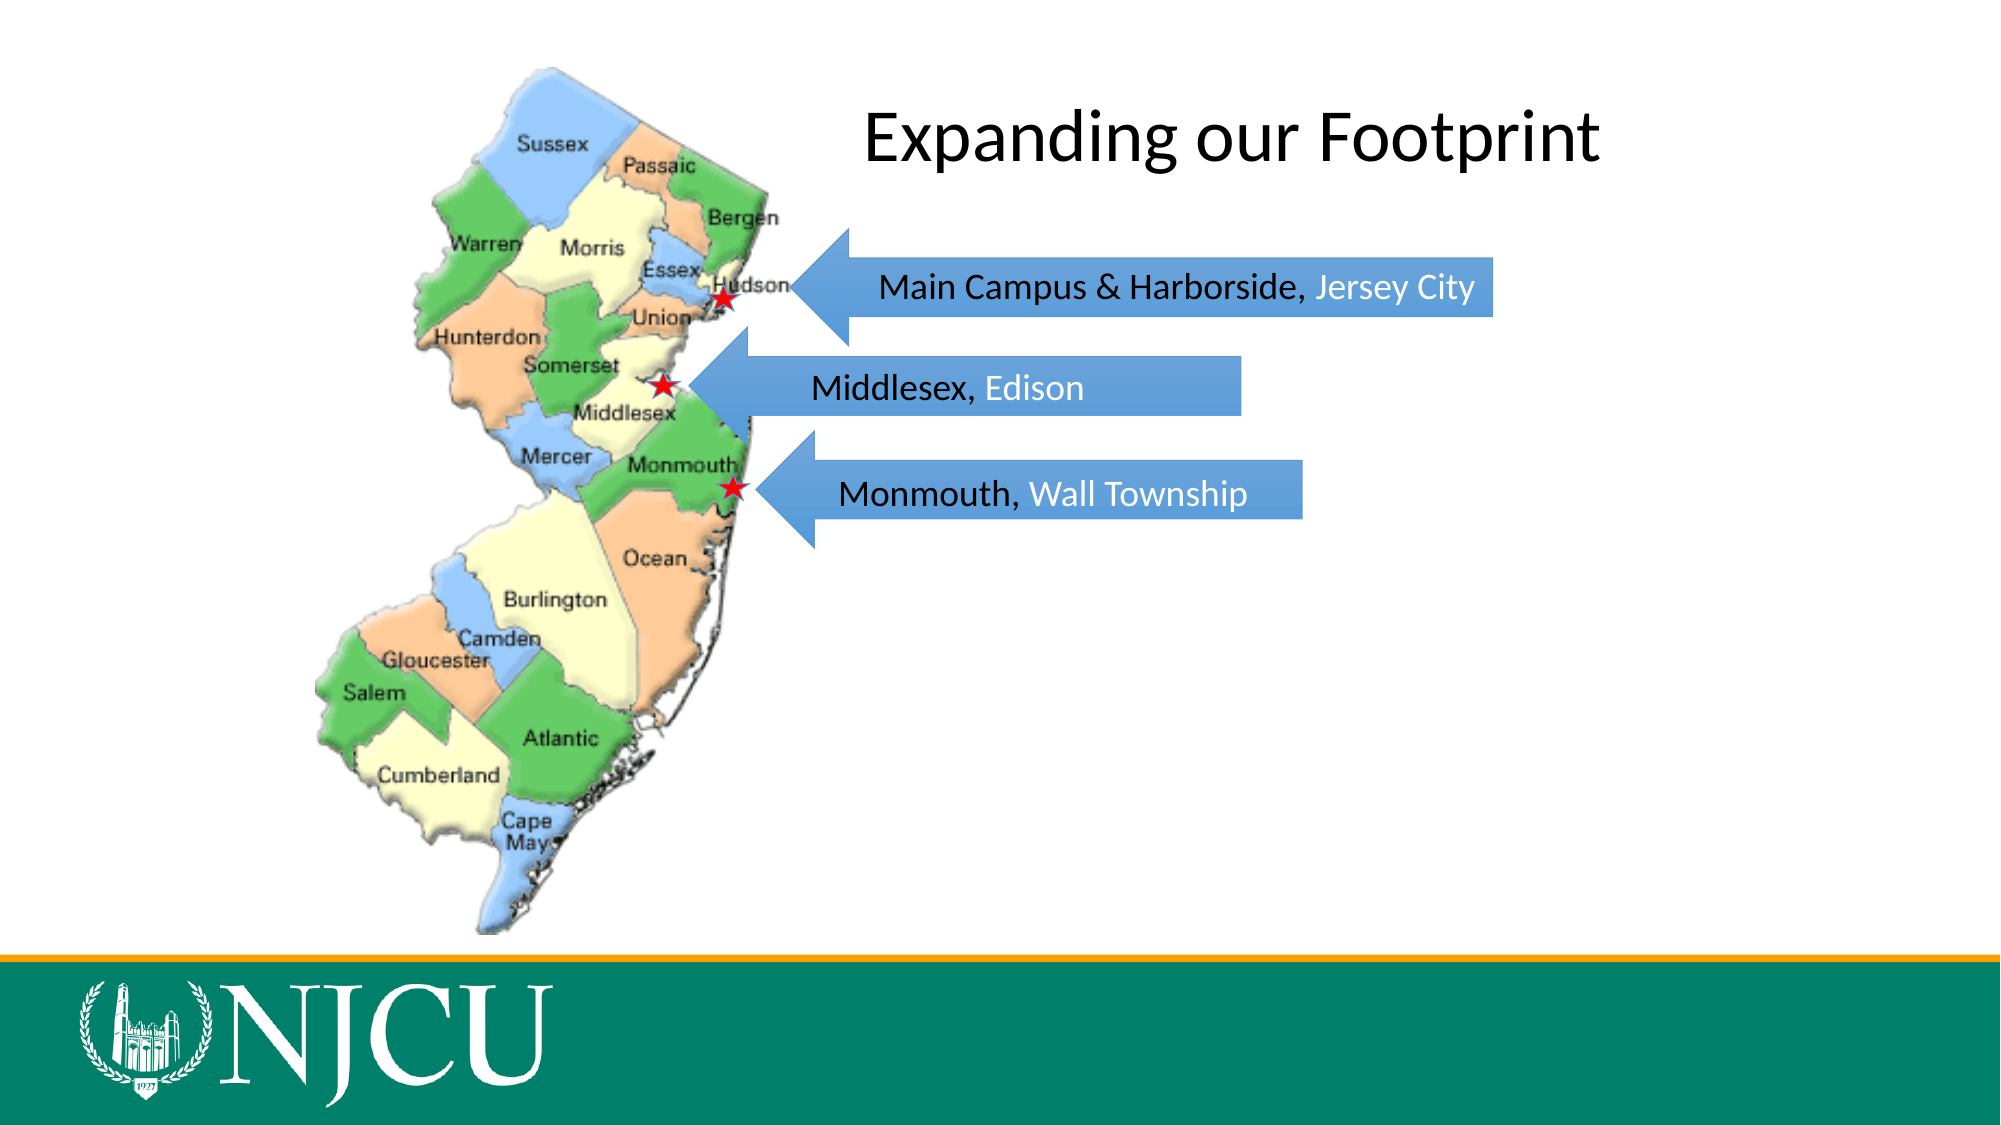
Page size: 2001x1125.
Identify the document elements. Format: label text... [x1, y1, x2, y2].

text_box Middlesex, Edison [796, 356, 1291, 416]
text_box [791, 356, 796, 416]
text_box [79, 981, 553, 1108]
text_box Main Campus & Harborside, Jersey City [863, 254, 1525, 315]
text_box [791, 429, 1303, 550]
text_box [791, 227, 1494, 348]
picture [315, 67, 791, 935]
text_box Expanding our Footprint [849, 79, 1755, 185]
text_box [0, 954, 2000, 963]
text_box Monmouth, Wall Township [823, 461, 1324, 522]
text_box [0, 963, 2000, 1125]
